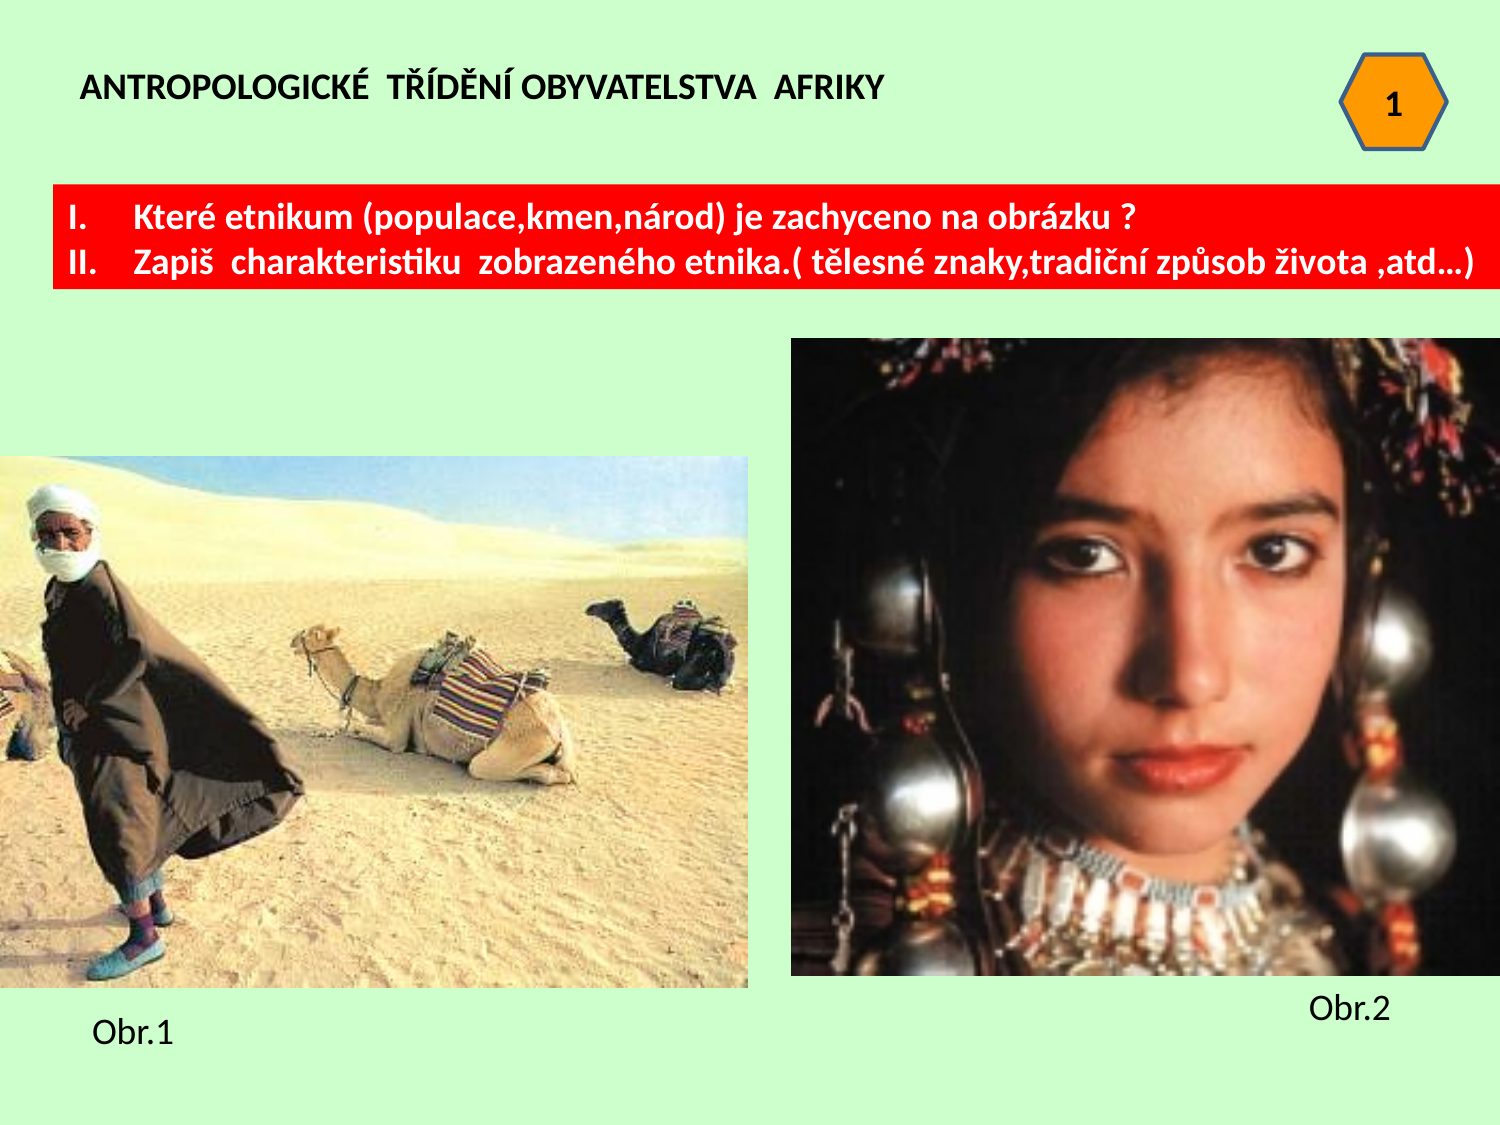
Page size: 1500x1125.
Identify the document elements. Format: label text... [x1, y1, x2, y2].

text_box 1 [1338, 52, 1449, 152]
text_box Obr.1 [77, 999, 190, 1060]
picture [791, 337, 1500, 977]
text_box Které etnikum (populace,kmen,národ) je zachyceno na obrázku ? Zapiš charakteristiku zobrazeného etnika.( tělesné znaky,tradiční způsob života ,atd…) [53, 184, 1500, 290]
text_box Obr.2 [1293, 984, 1406, 1036]
picture [0, 455, 748, 988]
text_box ANTROPOLOGICKÉ TŘÍDĚNÍ OBYVATELSTVA AFRIKY [64, 54, 916, 115]
